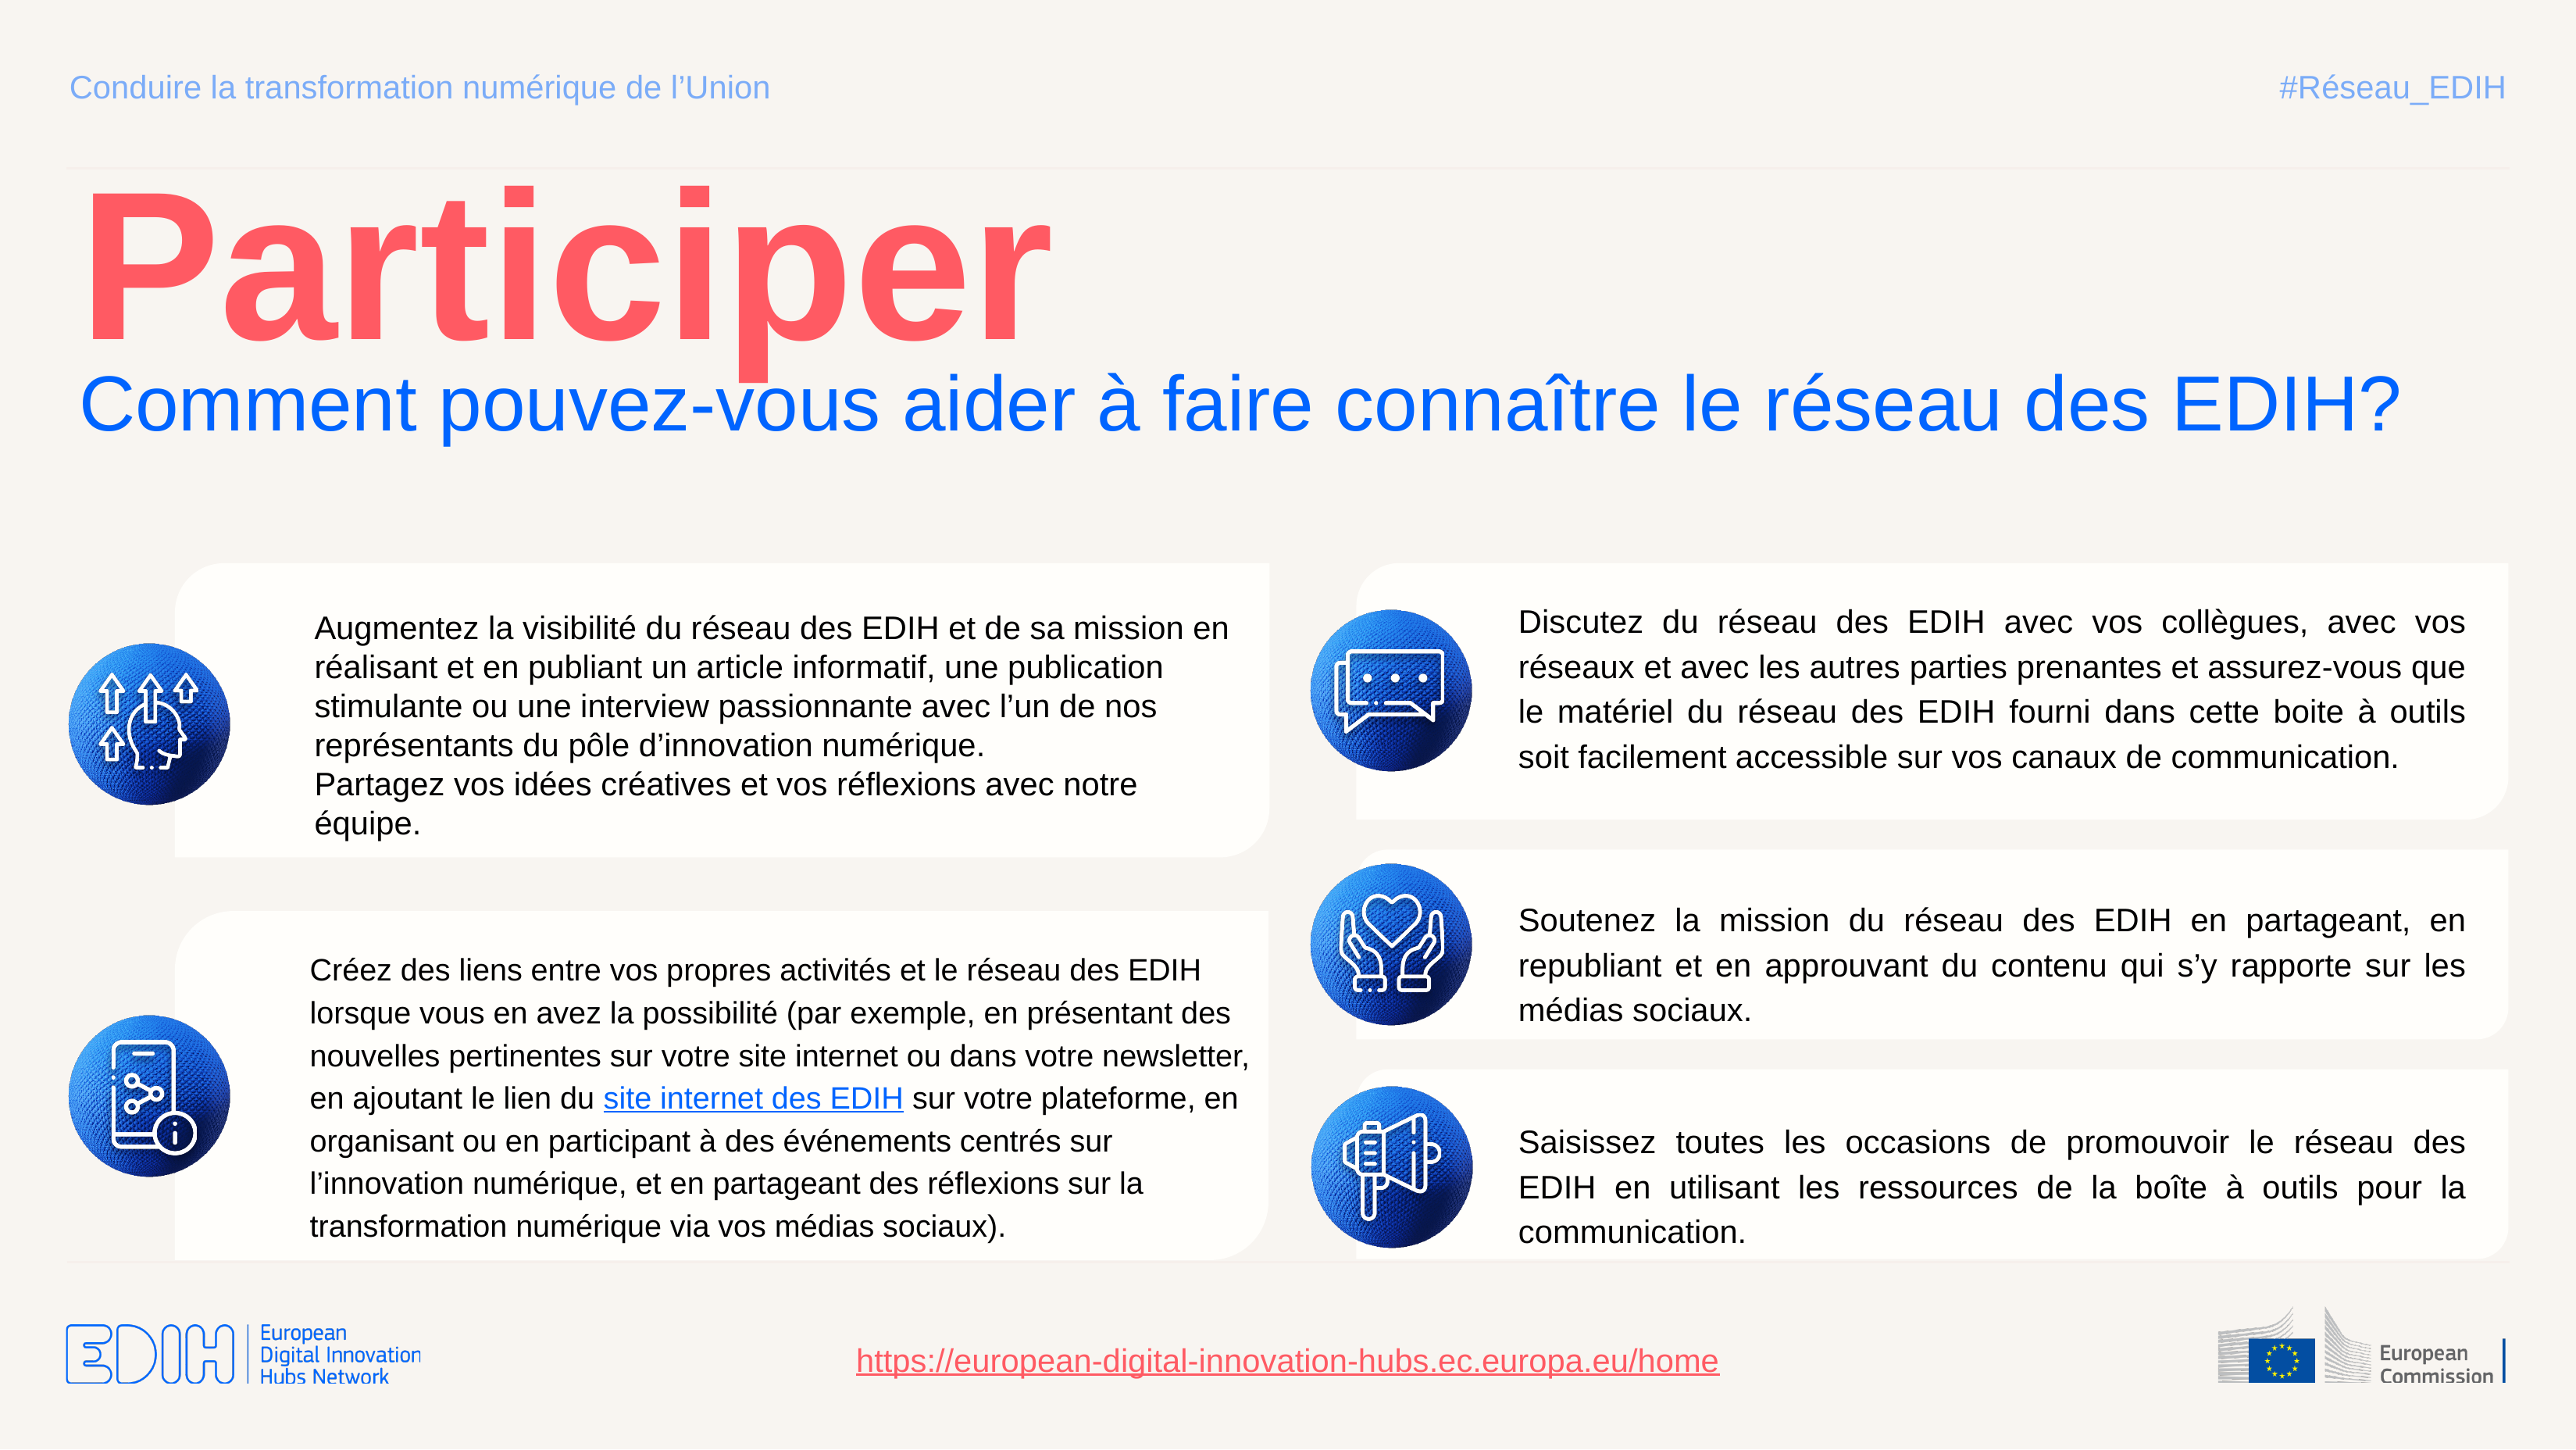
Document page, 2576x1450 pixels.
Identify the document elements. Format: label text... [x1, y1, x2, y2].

text_box Discutez du réseau des EDIH avec vos collègues, avec vos réseaux et avec les autres parties prenantes et assurez-vous que le matériel du réseau des EDIH fourni dans cette boite à outils soit facilement accessible sur vos canaux de communication. [1507, 589, 2478, 780]
text_box #Réseau_EDIH [1443, 60, 2518, 112]
text_box [173, 562, 1271, 859]
list Participer [67, 148, 2520, 357]
text_box [1355, 848, 2510, 1041]
text_box [1355, 1068, 2510, 1260]
text_box Saisissez toutes les occasions de promouvoir le réseau des EDIH en utilisant les ressources de la boîte à outils pour la communication. [1507, 1109, 2478, 1256]
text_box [67, 641, 232, 806]
text_box [1355, 562, 2510, 821]
text_box [173, 910, 1269, 1262]
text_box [1309, 608, 1474, 773]
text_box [67, 1012, 232, 1178]
text_box Soutenez la mission du réseau des EDIH en partageant, en republiant et en approuvant du contenu qui s’y rapporte sur les médias sociaux. [1507, 887, 2478, 1034]
picture [1310, 1084, 1475, 1249]
text_box Créez des liens entre vos propres activités et le réseau des EDIH lorsque vous en avez la possibilité (par exemple, en présentant des nouvelles pertinentes sur votre site internet ou dans votre newsletter, en ajoutant le lien du site internet des EDIH sur votre plateforme, en organisant ou en participant à des événements centrés sur l’innovation numérique, et en partageant des réflexions sur la transformation numérique via vos médias sociaux). [298, 938, 1268, 1249]
list Comment pouvez-vous aider à faire connaître le réseau des EDIH? [67, 357, 2520, 466]
text_box Augmentez la visibilité du réseau des EDIH et de sa mission en réalisant et en publiant un article informatif, une publication stimulante ou une interview passionnante avec l’un de nos représentants du pôle d’innovation numérique. Partagez vos idées créatives et vos réflexions avec notre équipe. [302, 600, 1249, 847]
text_box Conduire la transformation numérique de l’Union [57, 60, 1132, 112]
text_box https://european-digital-innovation-hubs.ec.europa.eu/home [751, 1333, 1825, 1384]
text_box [1309, 862, 1474, 1027]
